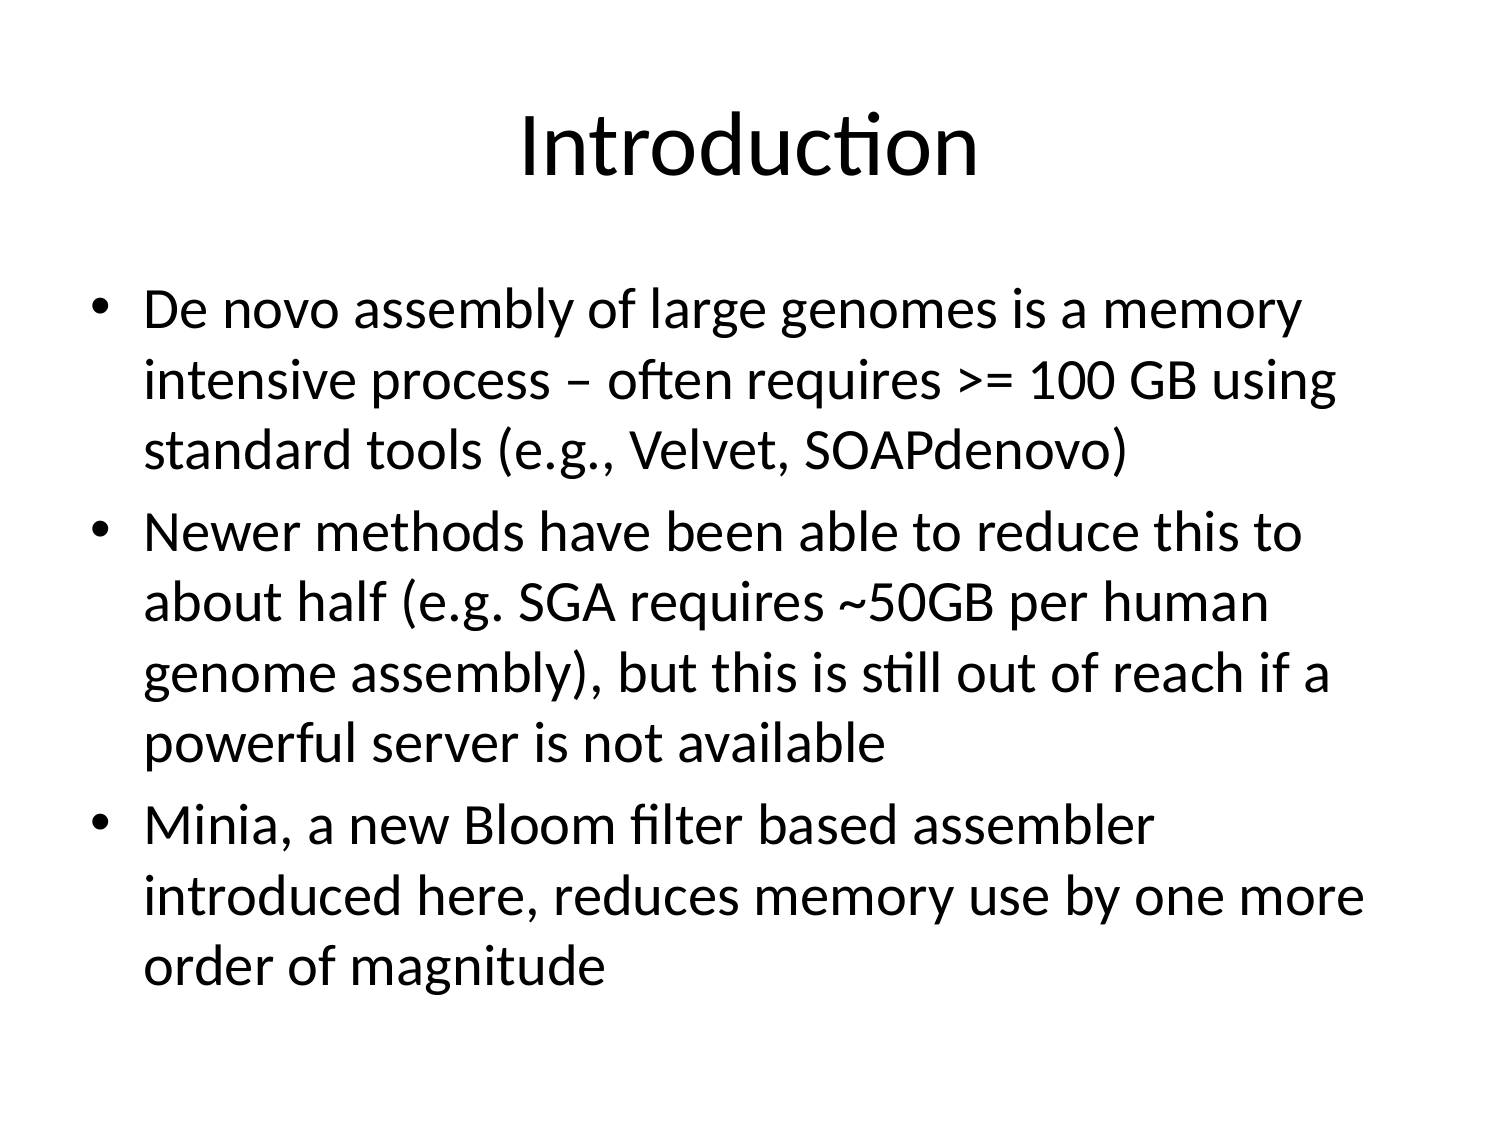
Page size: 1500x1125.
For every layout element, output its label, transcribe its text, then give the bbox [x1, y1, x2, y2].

title Introduction [75, 45, 1425, 233]
list De novo assembly of large genomes is a memory intensive process – often requires >= 100 GB using standard tools (e.g., Velvet, SOAPdenovo) Newer methods have been able to reduce this to about half (e.g. SGA requires ~50GB per human genome assembly), but this is still out of reach if a powerful server is not available Minia, a new Bloom filter based assembler introduced here, reduces memory use by one more order of magnitude [75, 262, 1425, 1005]
